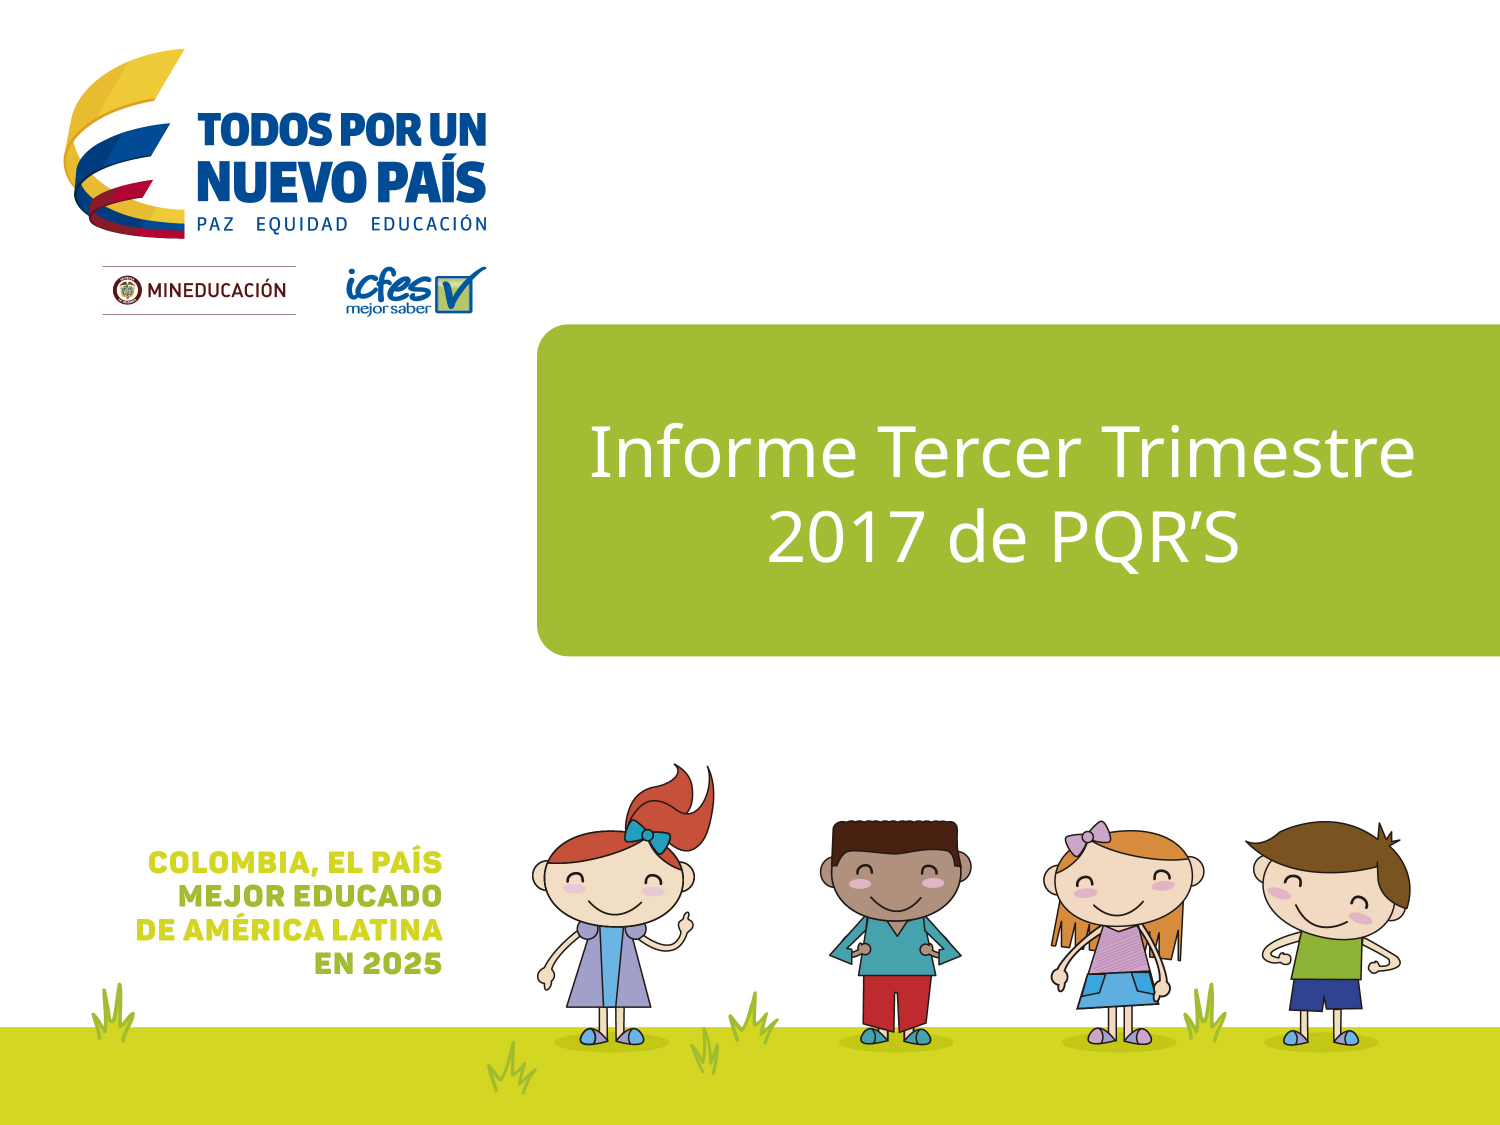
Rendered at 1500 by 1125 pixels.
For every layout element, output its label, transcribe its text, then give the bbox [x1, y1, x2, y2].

picture [0, 0, 1500, 1125]
title Informe Tercer Trimestre 2017 de PQR’S [561, 361, 1447, 622]
